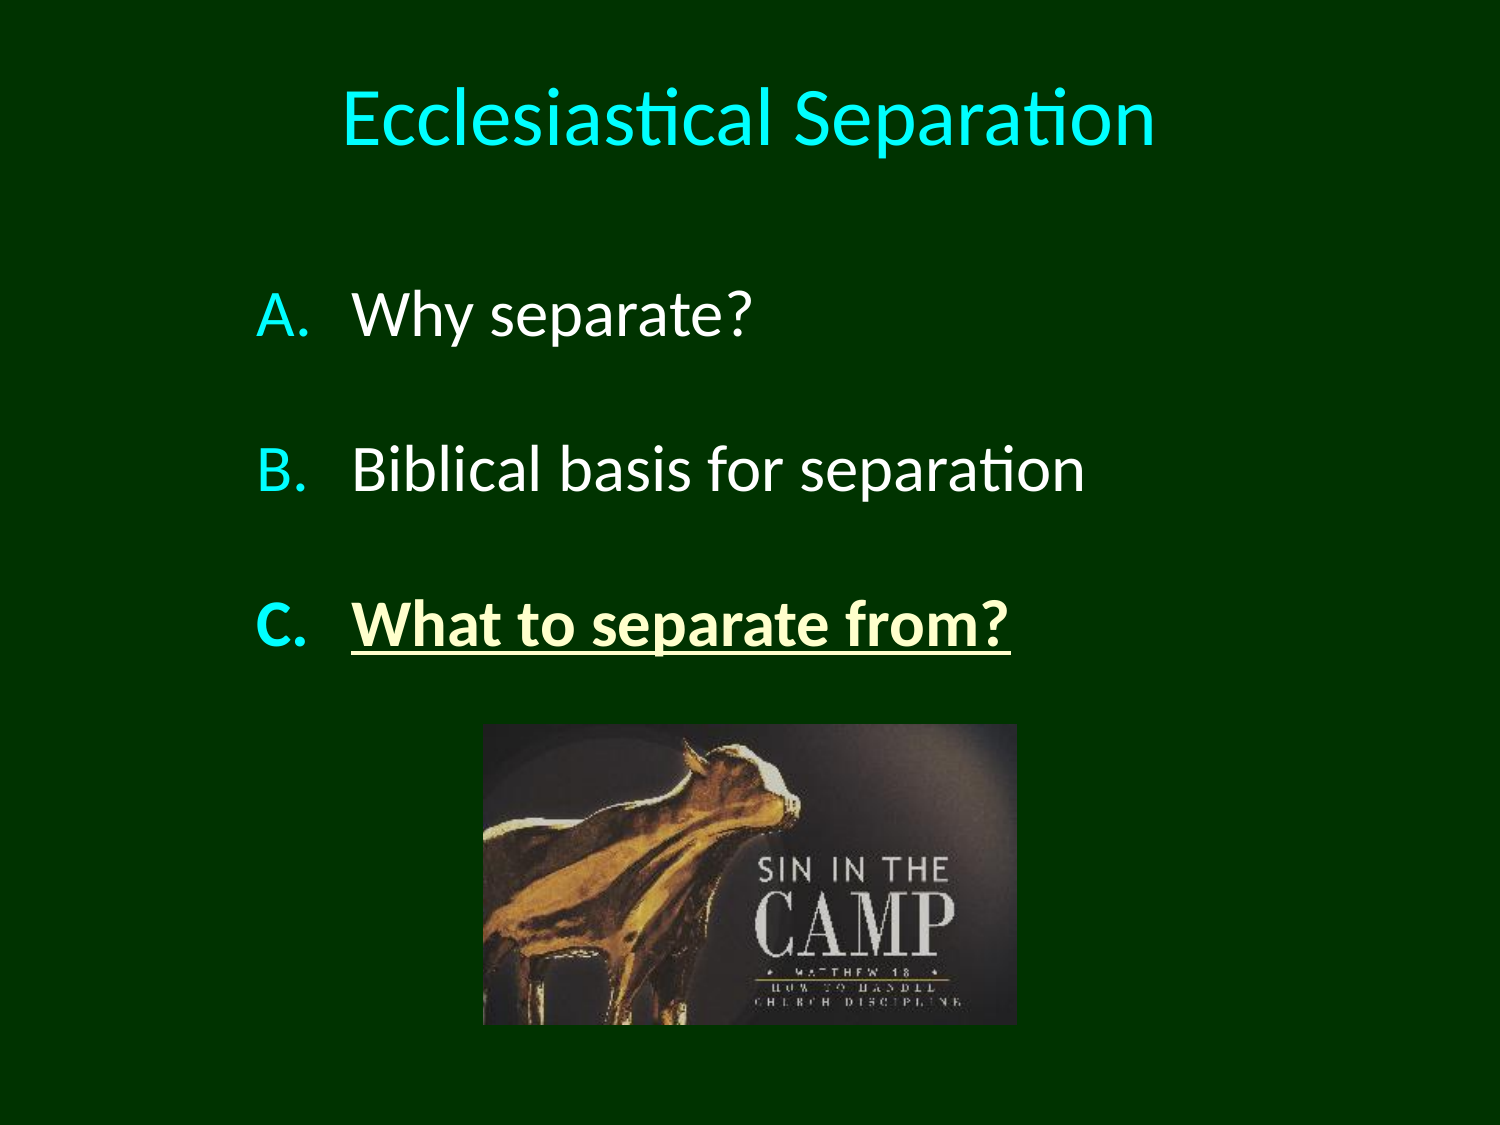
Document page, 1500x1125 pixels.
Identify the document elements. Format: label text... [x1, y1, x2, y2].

title Ecclesiastical Separation [323, 37, 1177, 188]
list Why separate? Biblical basis for separation What to separate from? [241, 262, 1259, 851]
picture [483, 724, 1017, 1026]
